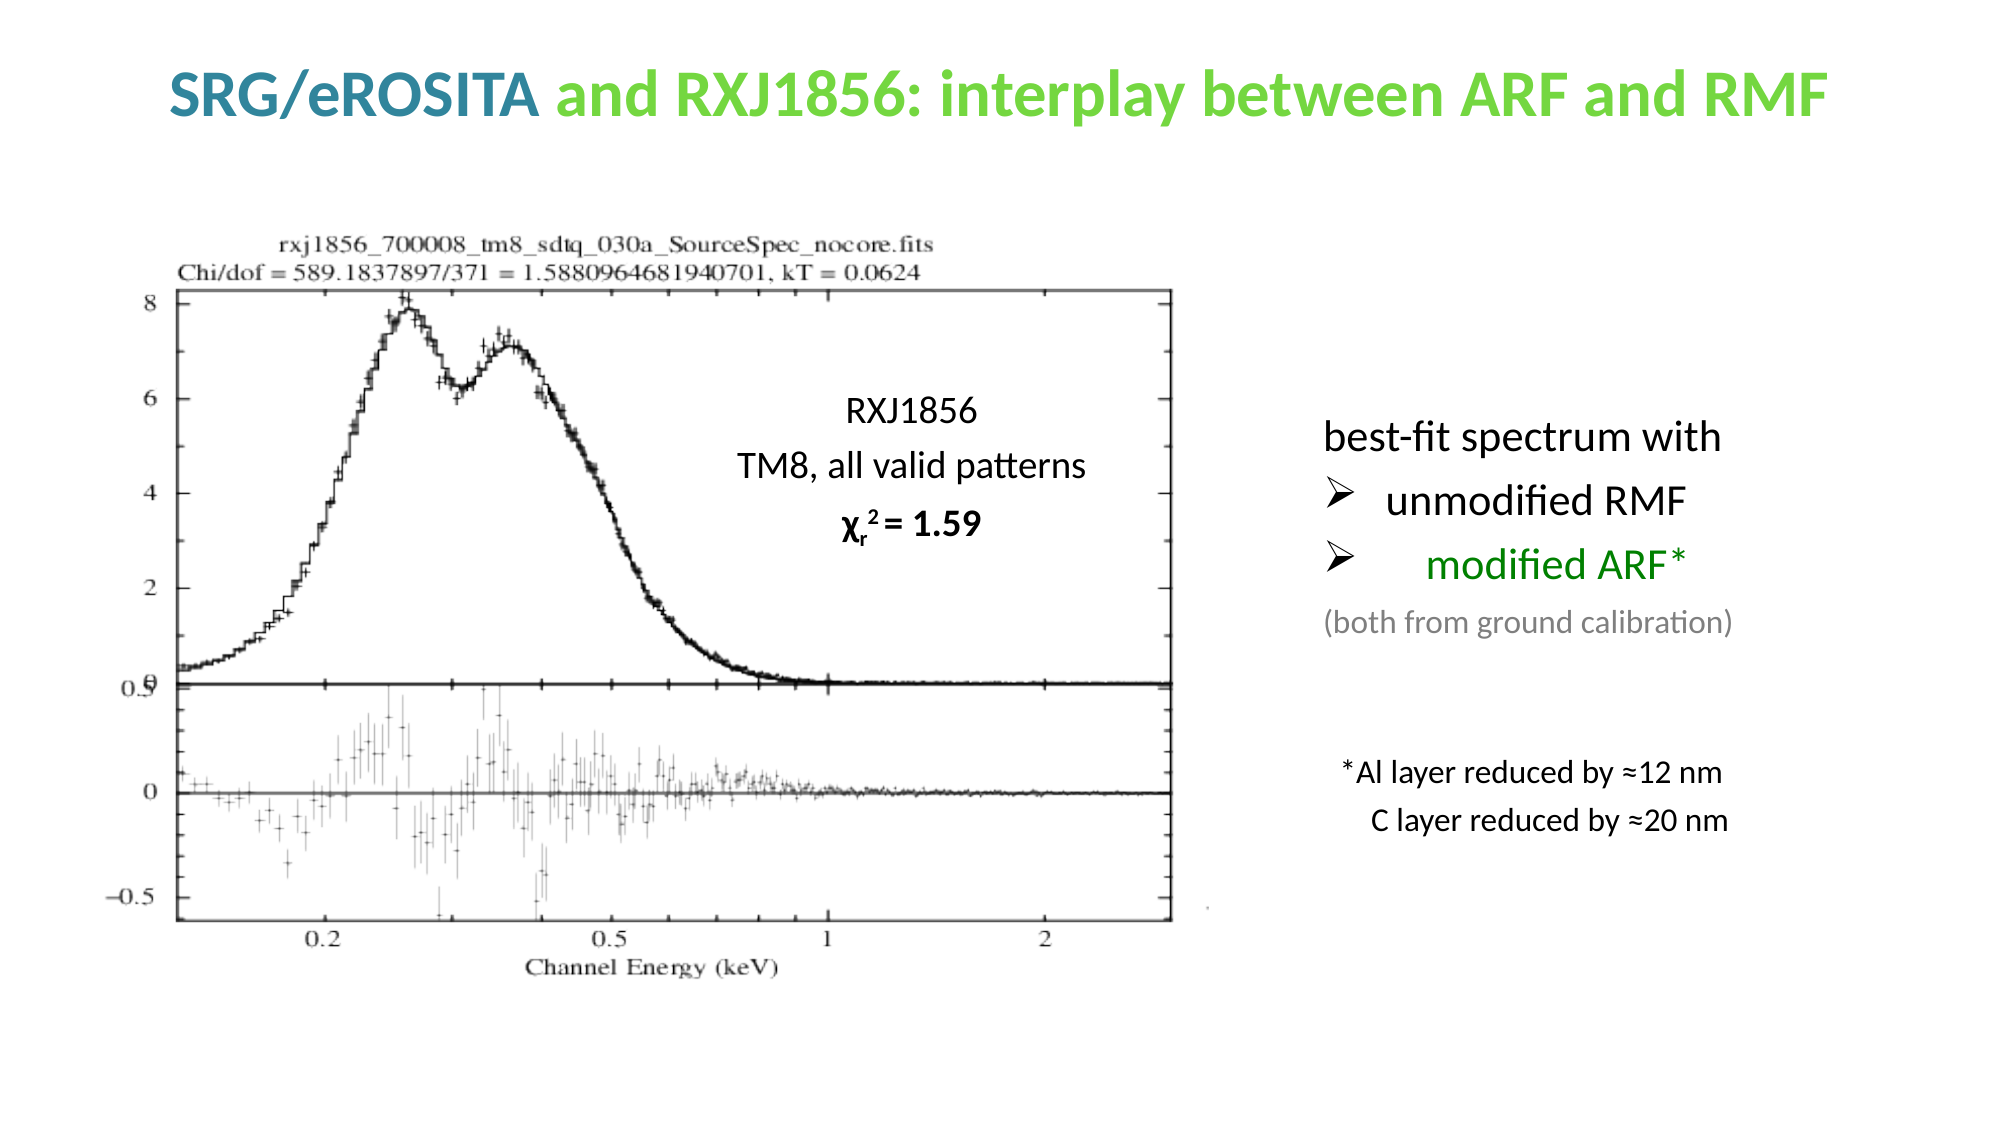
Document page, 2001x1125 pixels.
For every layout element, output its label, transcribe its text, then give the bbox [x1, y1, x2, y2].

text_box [58, 81, 1209, 999]
text_box *Al layer reduced by ≈12 nm C layer reduced by ≈20 nm [1304, 735, 1767, 846]
text_box best-fit spectrum with unmodified RMF modified ARF* (both from ground calibration) [1308, 389, 1750, 648]
text_box SRG/eROSITA and RXJ1856: interplay between ARF and RMF [0, 23, 2000, 140]
